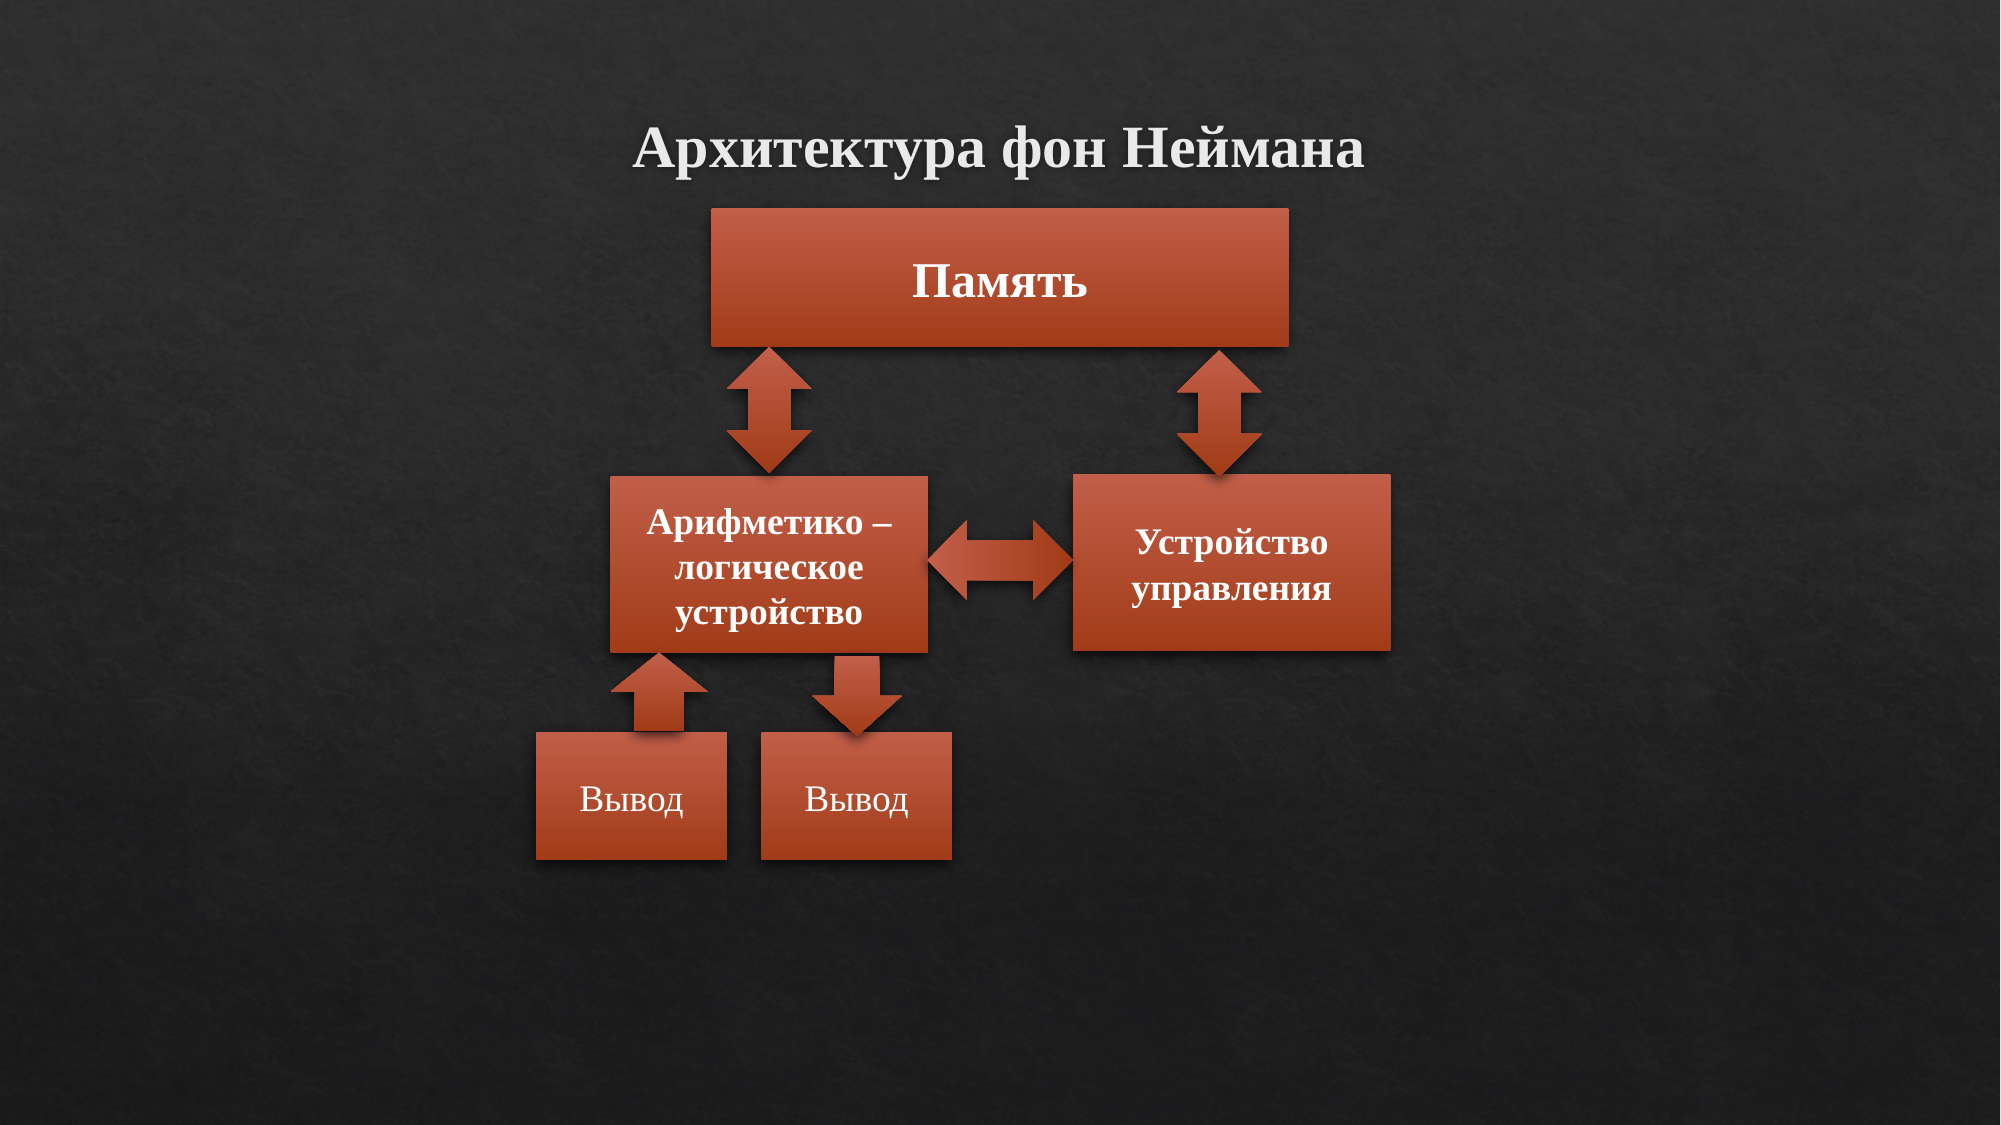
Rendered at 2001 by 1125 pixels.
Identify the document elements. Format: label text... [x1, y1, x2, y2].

text_box [610, 652, 708, 732]
text_box Арифметико –логическое устройство [610, 476, 928, 653]
text_box Память [711, 208, 1289, 347]
title Архитектура фон Неймана [149, 99, 1849, 260]
text_box [726, 346, 812, 474]
text_box Вывод [761, 732, 952, 860]
text_box [812, 655, 902, 737]
text_box Вывод [536, 732, 727, 860]
text_box [926, 520, 1074, 601]
text_box [1176, 349, 1262, 477]
text_box Устройство управления [1073, 474, 1391, 651]
